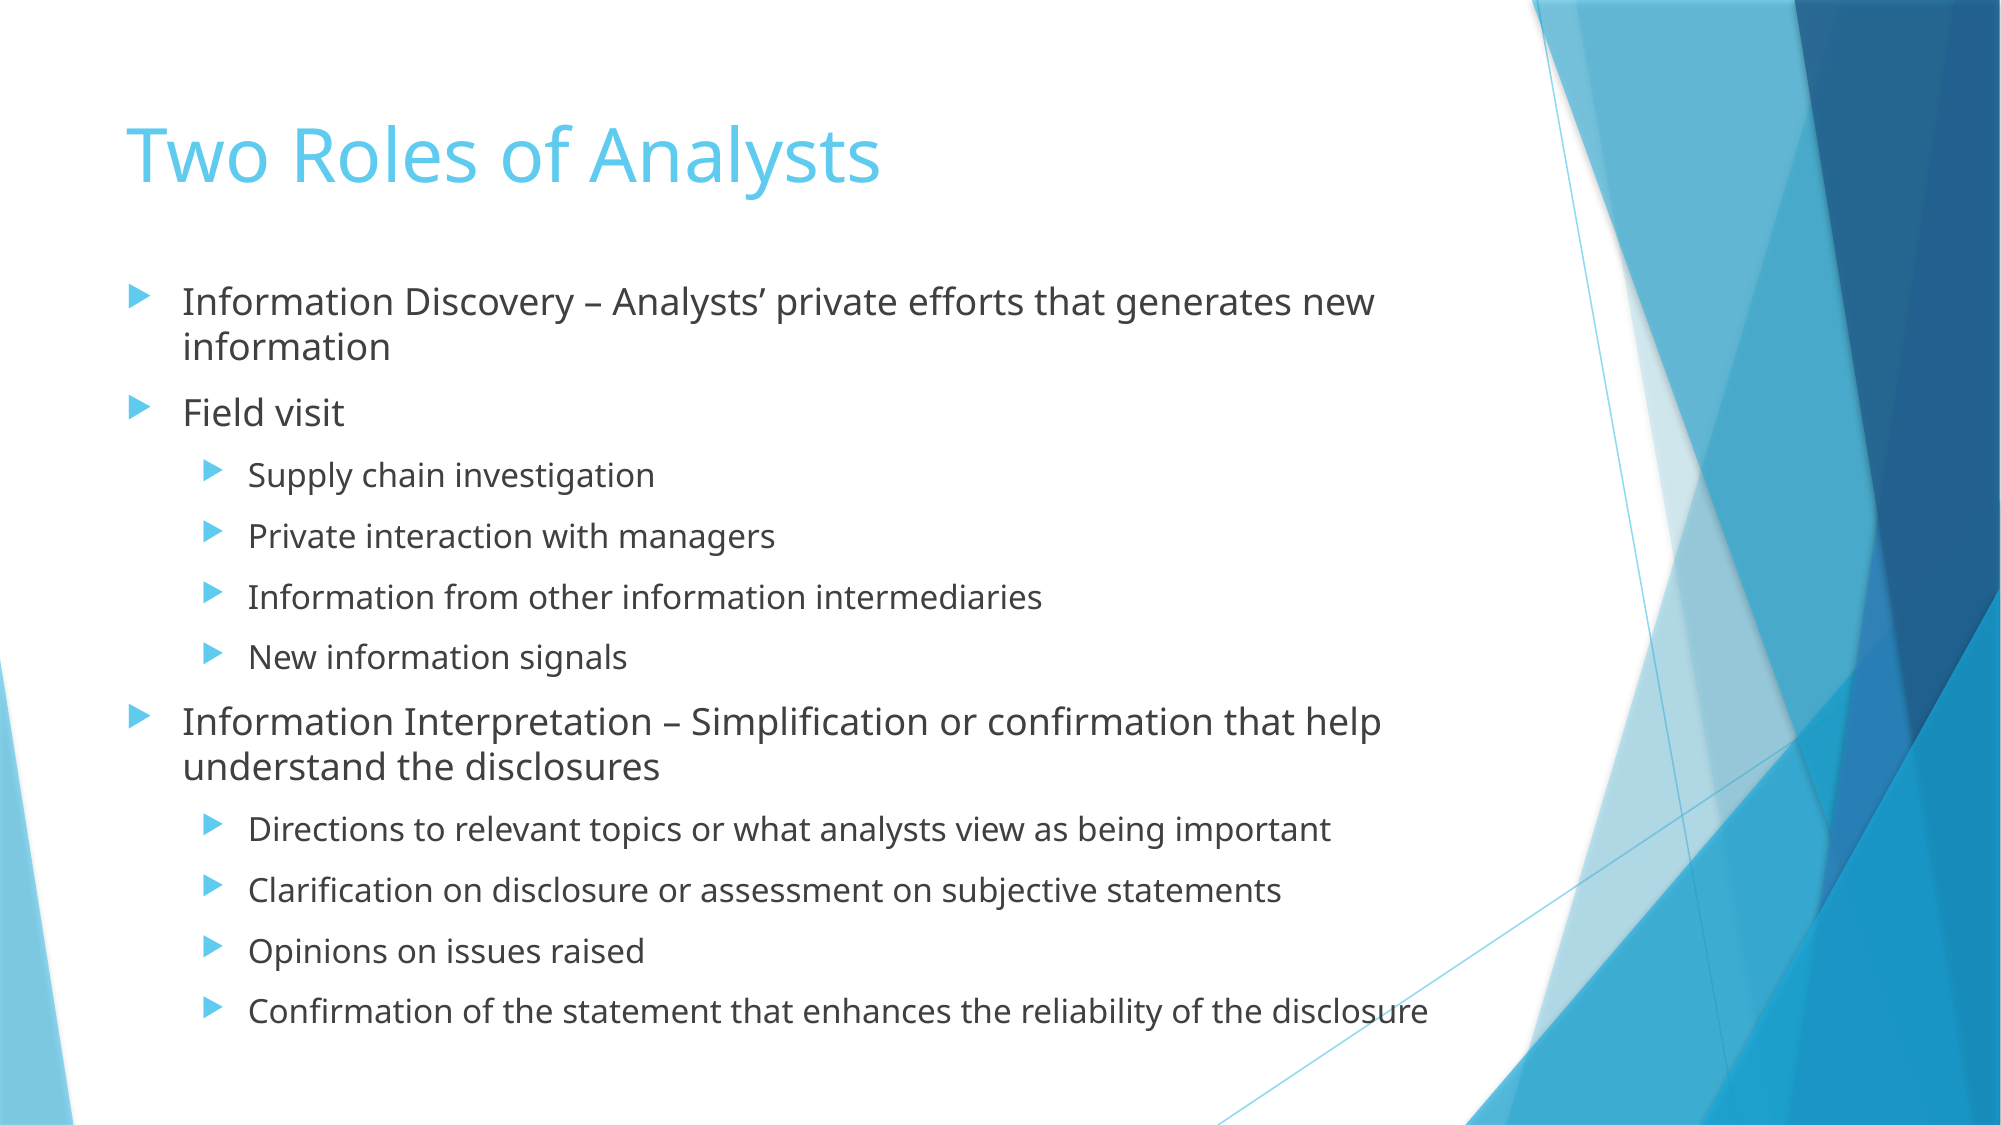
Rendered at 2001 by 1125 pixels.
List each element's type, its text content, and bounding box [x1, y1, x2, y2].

list Information Discovery – Analysts’ private efforts that generates new information Field visit Supply chain investigation Private interaction with managers Information from other information intermediaries New information signals Information Interpretation – Simplification or confirmation that help understand the disclosures Directions to relevant topics or what analysts view as being important Clarification on disclosure or assessment on subjective statements Opinions on issues raised Confirmation of the statement that enhances the reliability of the disclosure [111, 270, 1570, 1096]
title Two Roles of Analysts [111, 99, 1522, 270]
